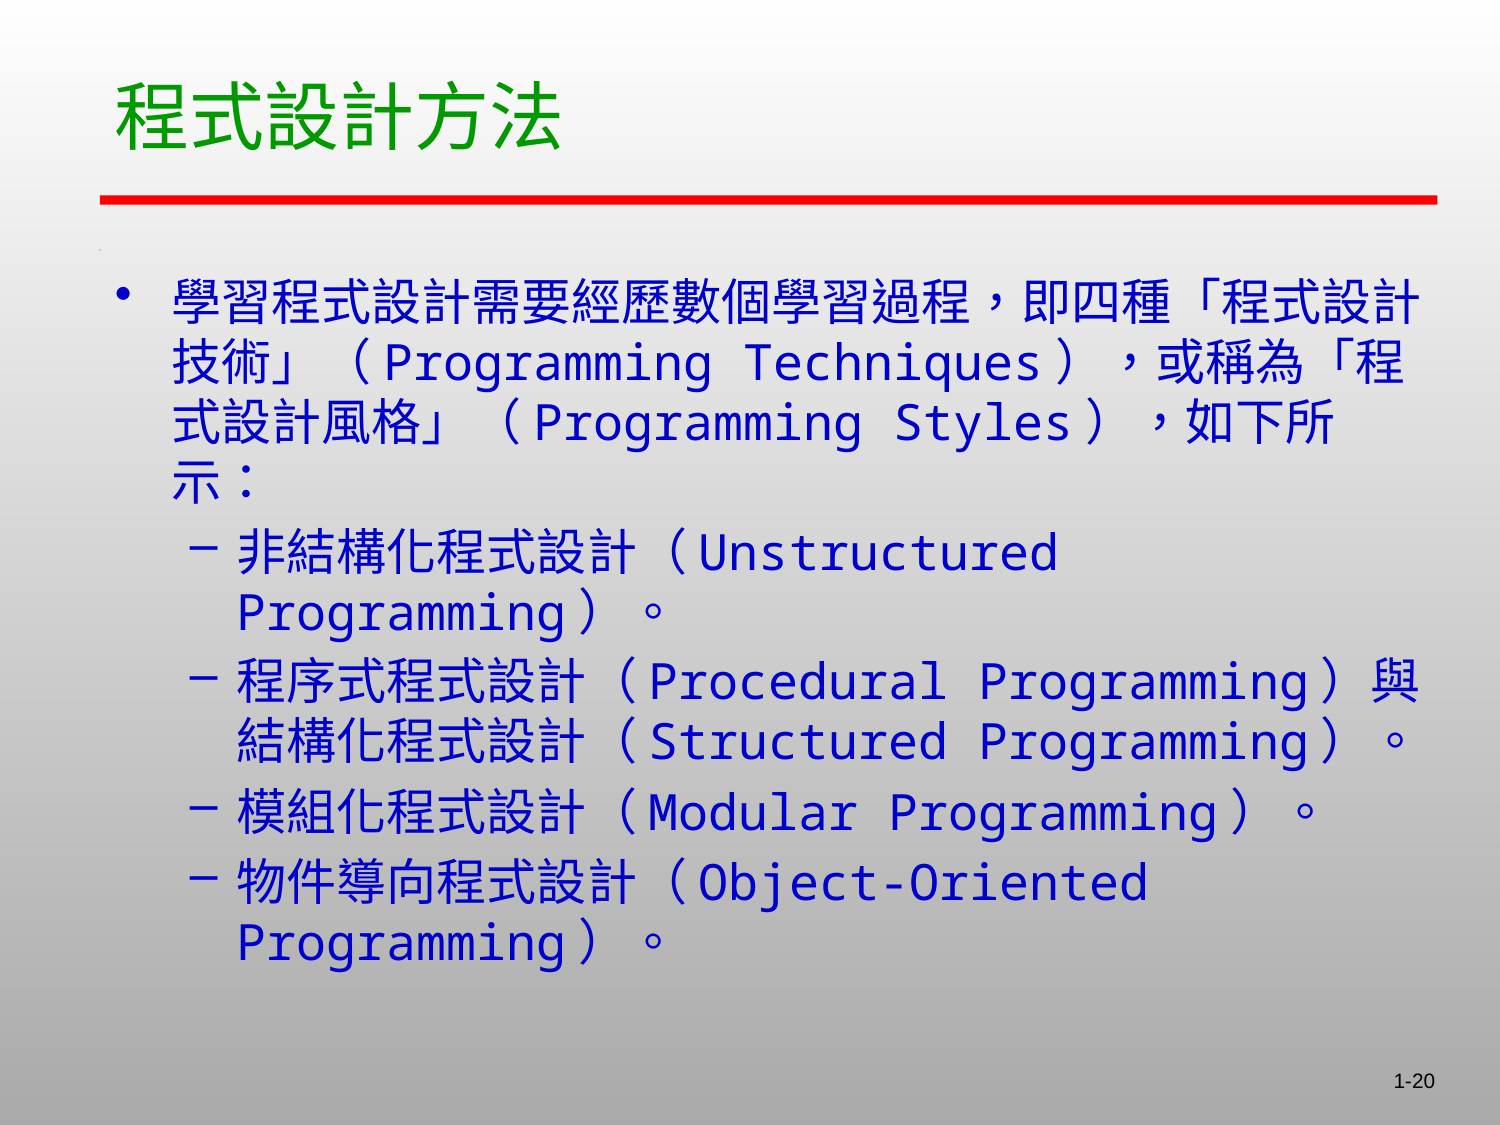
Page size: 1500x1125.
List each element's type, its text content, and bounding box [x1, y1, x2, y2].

list 學習程式設計需要經歷數個學習過程，即四種「程式設計技術」（Programming Techniques），或稱為「程式設計風格」（Programming Styles），如下所示： 非結構化程式設計（Unstructured Programming）。 程序式程式設計（Procedural Programming）與結構化程式設計（Structured Programming）。 模組化程式設計（Modular Programming）。 物件導向程式設計（Object-Oriented Programming）。 [99, 262, 1438, 1013]
title 程式設計方法 [99, 62, 1438, 251]
slide_number 1-20 [1137, 1024, 1451, 1101]
